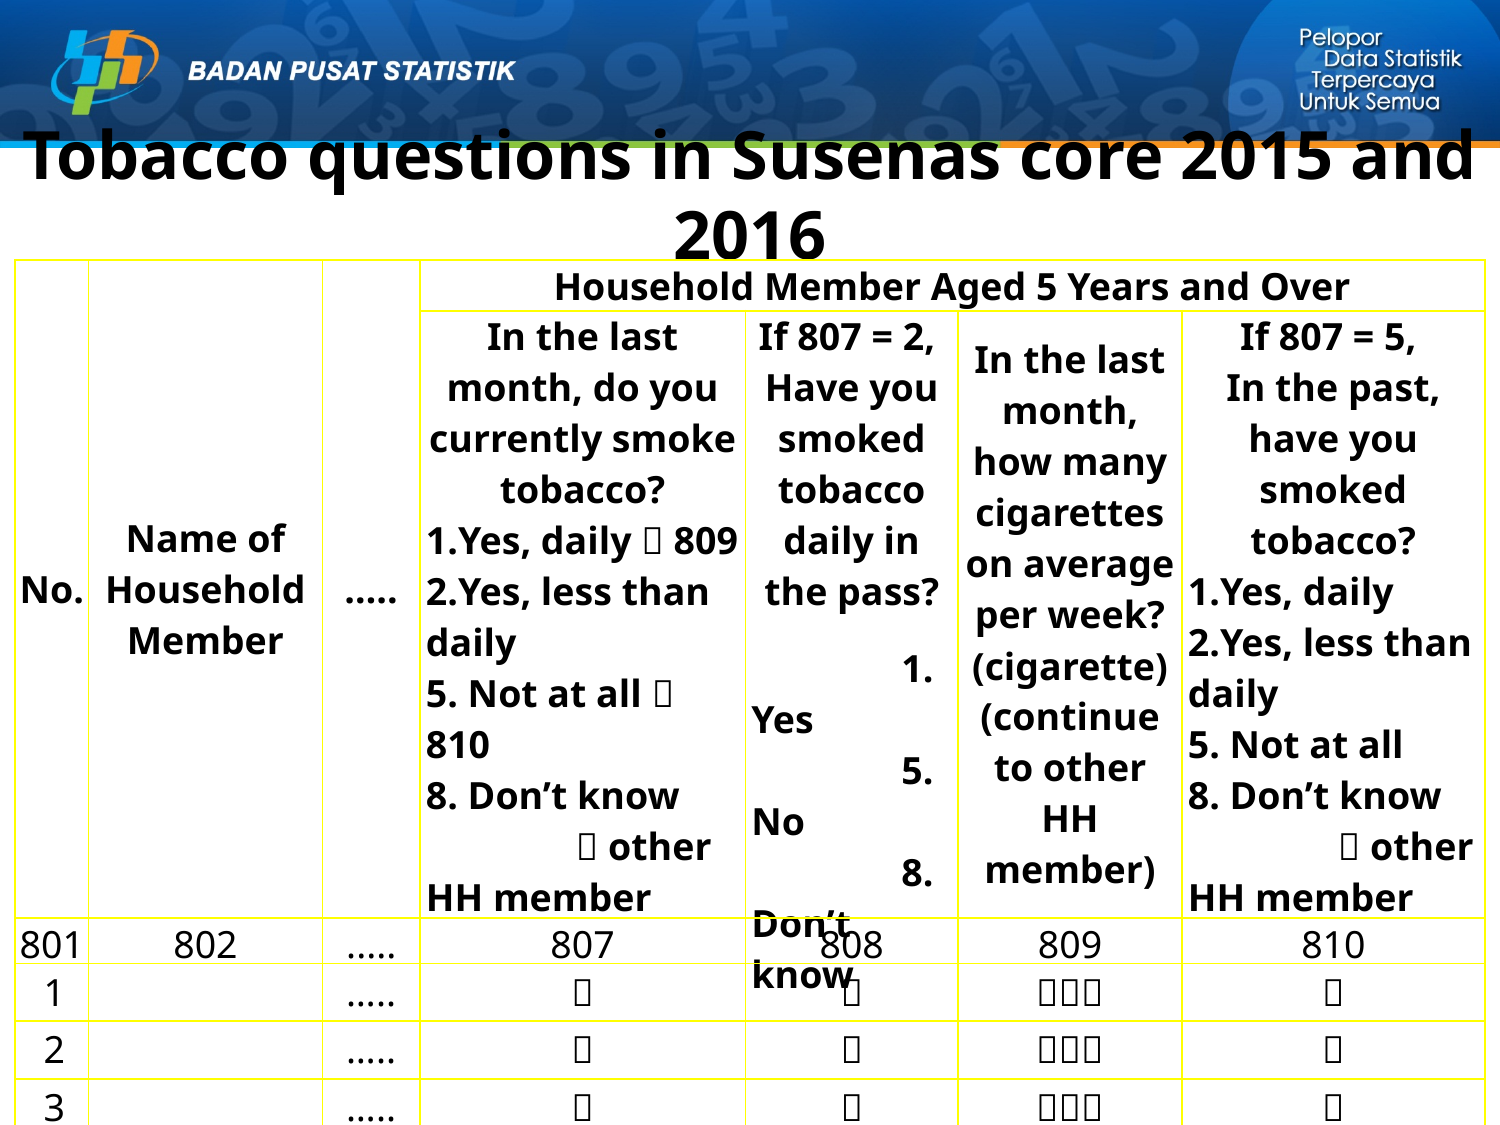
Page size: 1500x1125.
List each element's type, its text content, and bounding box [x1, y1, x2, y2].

table_cell 801 [16, 919, 88, 963]
table_cell  [1183, 964, 1484, 1020]
table_cell  [421, 1022, 745, 1078]
table_cell 810 [1183, 919, 1484, 963]
table_header No. [16, 261, 88, 917]
table_cell  [959, 1080, 1181, 1125]
table_cell In the last month, how many cigarettes on average per week? (cigarette) (continue to other HH member) [959, 312, 1181, 917]
table_cell [89, 1022, 322, 1078]
table_cell  [746, 1080, 957, 1125]
table_cell In the last month, do you currently smoke tobacco? Yes, daily  809 Yes, less than daily 5. Not at all  810 8. Don’t know  other HH member [421, 312, 745, 917]
table_cell 809 [959, 919, 1181, 963]
table_cell  [959, 1022, 1181, 1078]
table_header Household Member Aged 5 Years and Over [421, 261, 1484, 310]
table_cell 808 [746, 919, 957, 963]
table_cell If 807 = 5, In the past, have you smoked tobacco? Yes, daily Yes, less than daily 5. Not at all 8. Don’t know  other HH member [1183, 312, 1484, 917]
table_cell  [421, 964, 745, 1020]
text_box Tobacco questions in Susenas core 2015 and 2016 [0, 111, 1500, 275]
table_cell [89, 1080, 322, 1125]
picture [0, 0, 1500, 111]
table_cell  [1183, 1080, 1484, 1125]
table_cell  [746, 964, 957, 1020]
table_header Name of Household Member [89, 261, 322, 917]
table_cell  [959, 964, 1181, 1020]
table_cell 3 [16, 1080, 88, 1125]
table_cell 1 [16, 964, 88, 1020]
table_cell If 807 = 2, Have you smoked tobacco daily in the pass? 1. Yes 5. No 8. Don’t know [746, 312, 957, 917]
table_cell ..... [323, 919, 419, 963]
table_cell ….. [323, 964, 419, 1020]
table_cell 807 [421, 919, 745, 963]
table_cell ….. [323, 1080, 419, 1125]
table_cell ….. [323, 1022, 419, 1078]
table_cell [89, 964, 322, 1020]
table_cell  [1183, 1022, 1484, 1078]
table_cell  [746, 1022, 957, 1078]
table_cell 2 [16, 1022, 88, 1078]
table_cell 802 [89, 919, 322, 963]
table_cell  [421, 1080, 745, 1125]
table_header ….. [323, 261, 419, 917]
